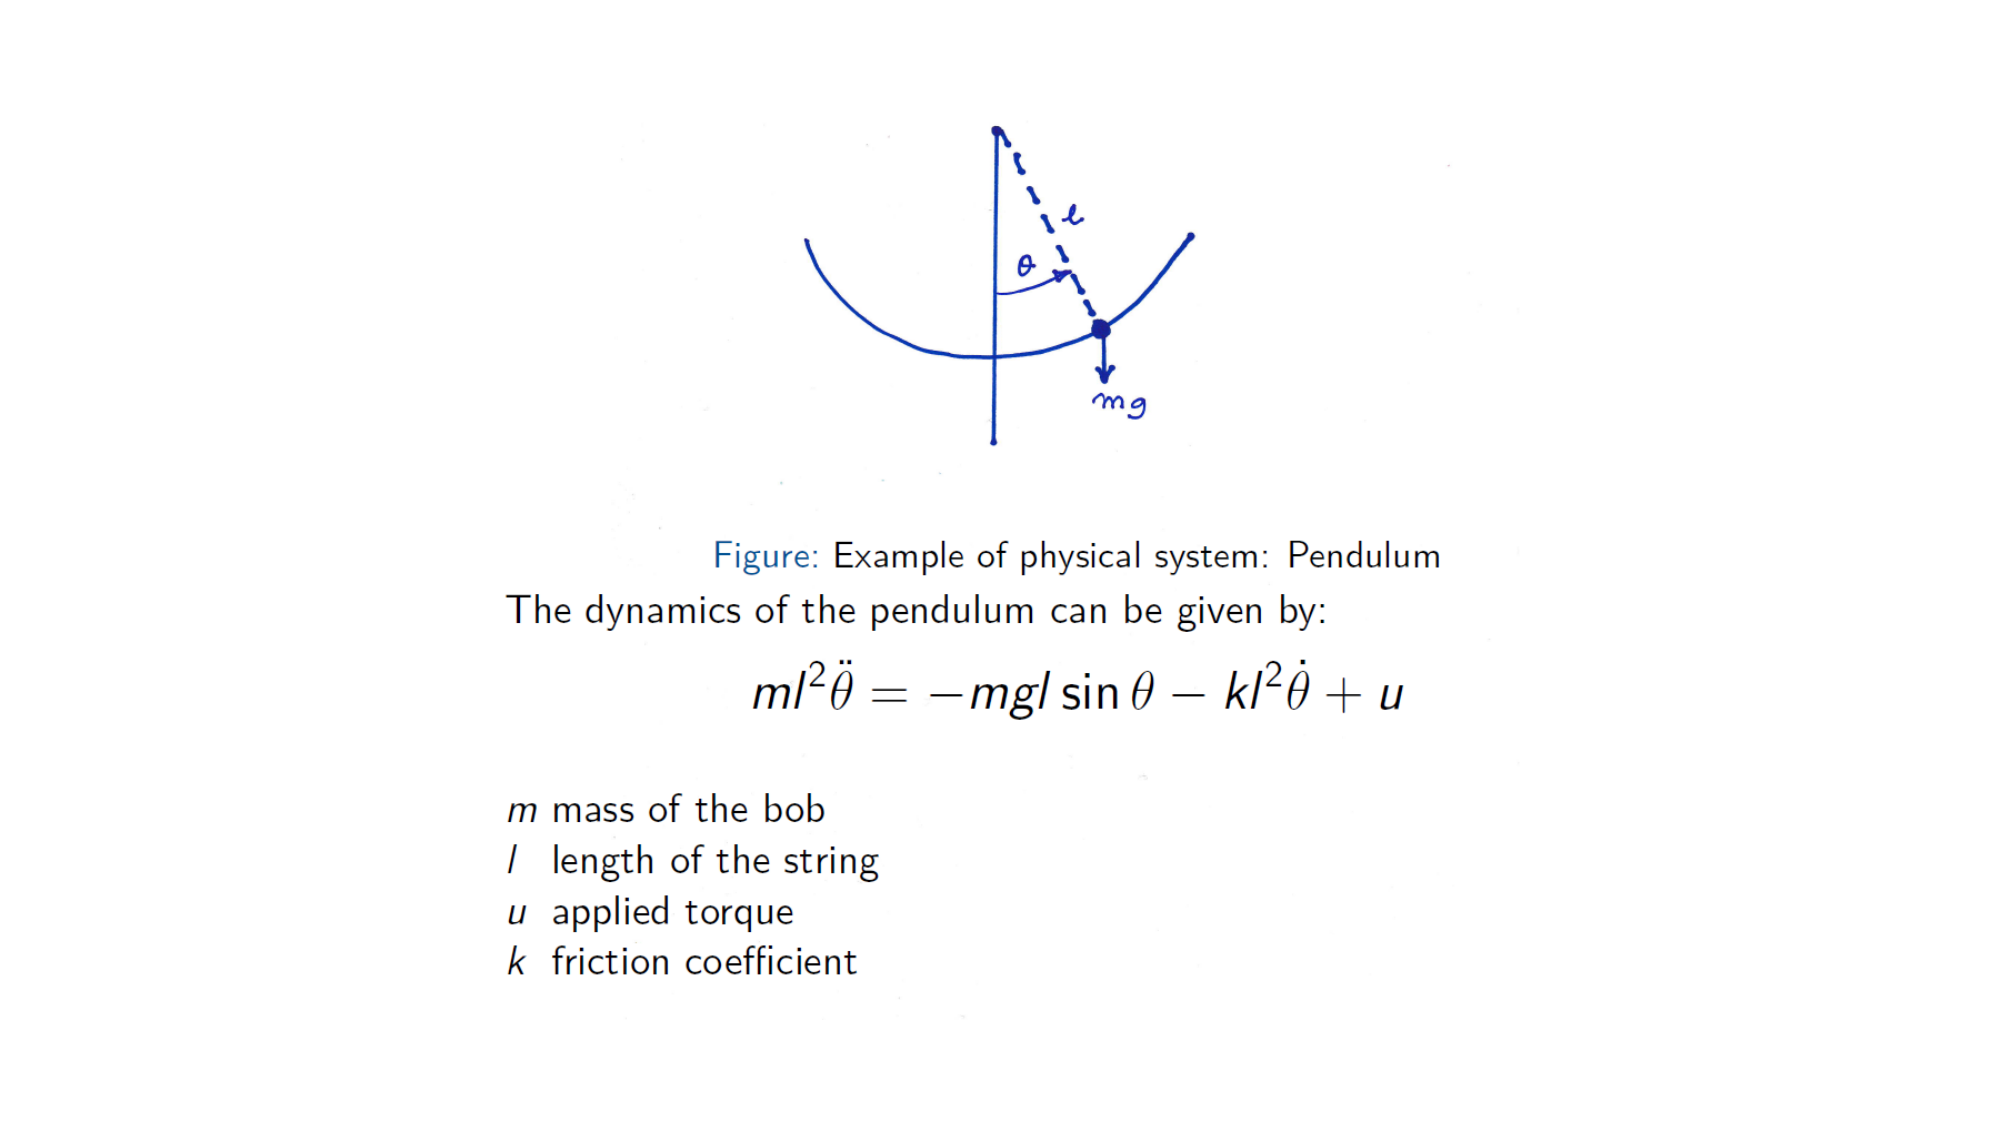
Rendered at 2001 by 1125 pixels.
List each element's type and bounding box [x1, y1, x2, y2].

list [439, 105, 1561, 1020]
